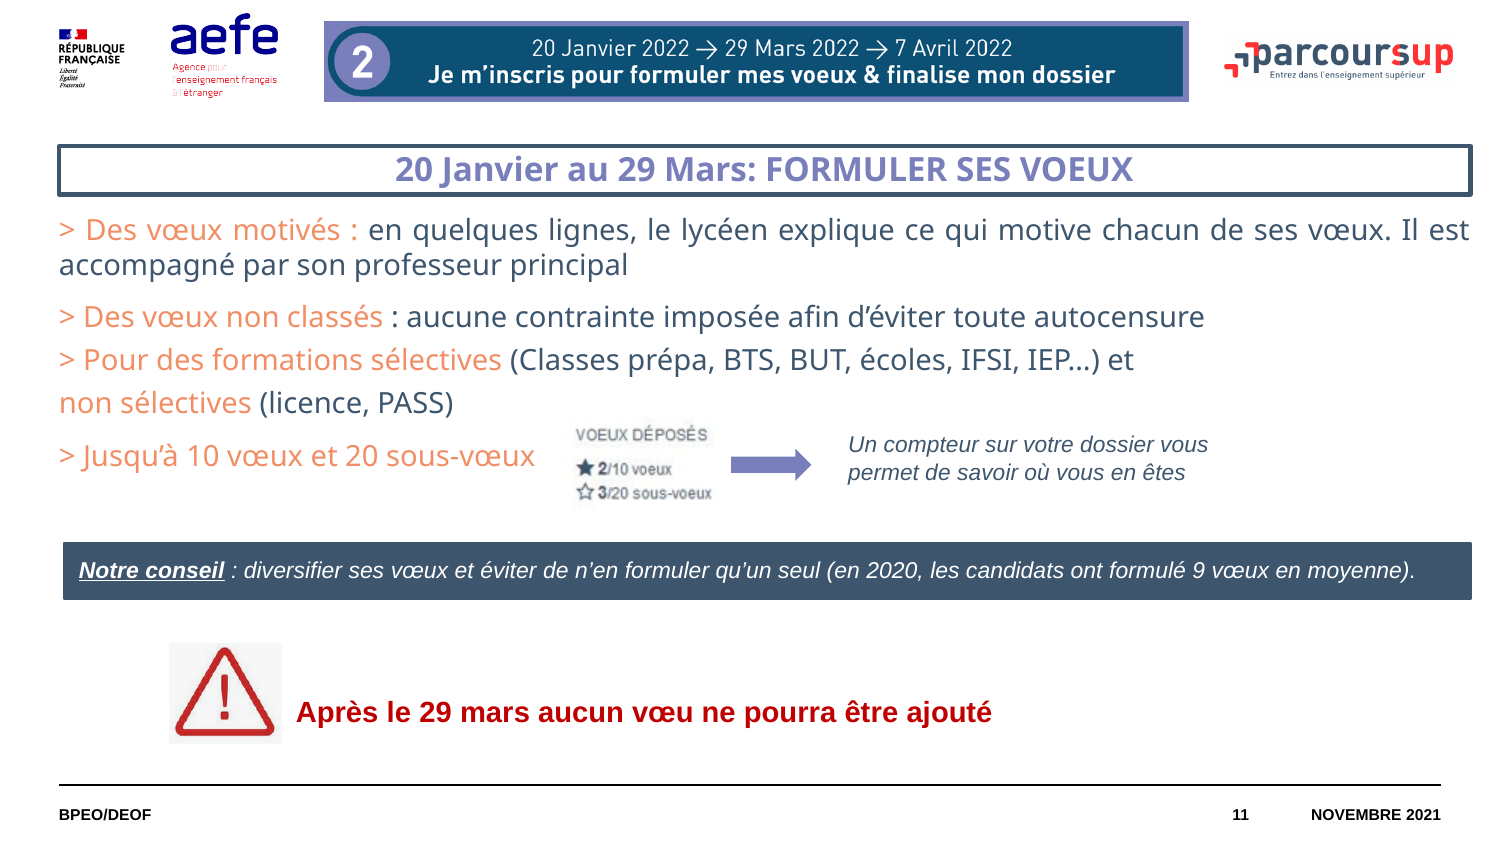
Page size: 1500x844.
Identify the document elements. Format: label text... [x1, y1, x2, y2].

footer BPEO/DEOF [59, 784, 1027, 844]
text_box Notre conseil : diversifier ses vœux et éviter de n’en formuler qu’un seul (en 2020, les candidats ont formulé 9 vœux en moyenne). [64, 543, 1471, 599]
picture [169, 643, 282, 744]
list > Des vœux motivés : en quelques lignes, le lycéen explique ce qui motive chacun de ses vœux. Il est accompagné par son professeur principal > Des vœux non classés : aucune contrainte imposée afin d’éviter toute autocensure > Pour des formations sélectives (Classes prépa, BTS, BUT, écoles, IFSI, IEP…) et non sélectives (licence, PASS) > Jusqu’à 10 vœux et 20 sous-vœux [59, 210, 1471, 518]
picture [1222, 34, 1456, 89]
picture [560, 413, 758, 518]
text_box 20 Janvier au 29 Mars: FORMULER SES VOEUX [57, 144, 1473, 197]
slide_number 11 [1027, 784, 1249, 844]
text_box Après le 29 mars aucun vœu ne pourra être ajouté [286, 685, 1142, 736]
text_box Un compteur sur votre dossier vous permet de savoir où vous en êtes [833, 422, 1264, 492]
picture [47, 17, 136, 107]
picture [324, 21, 1189, 102]
slide_number Novembre 2021 [1249, 784, 1441, 844]
picture [171, 13, 278, 98]
text_box [762, 448, 812, 481]
